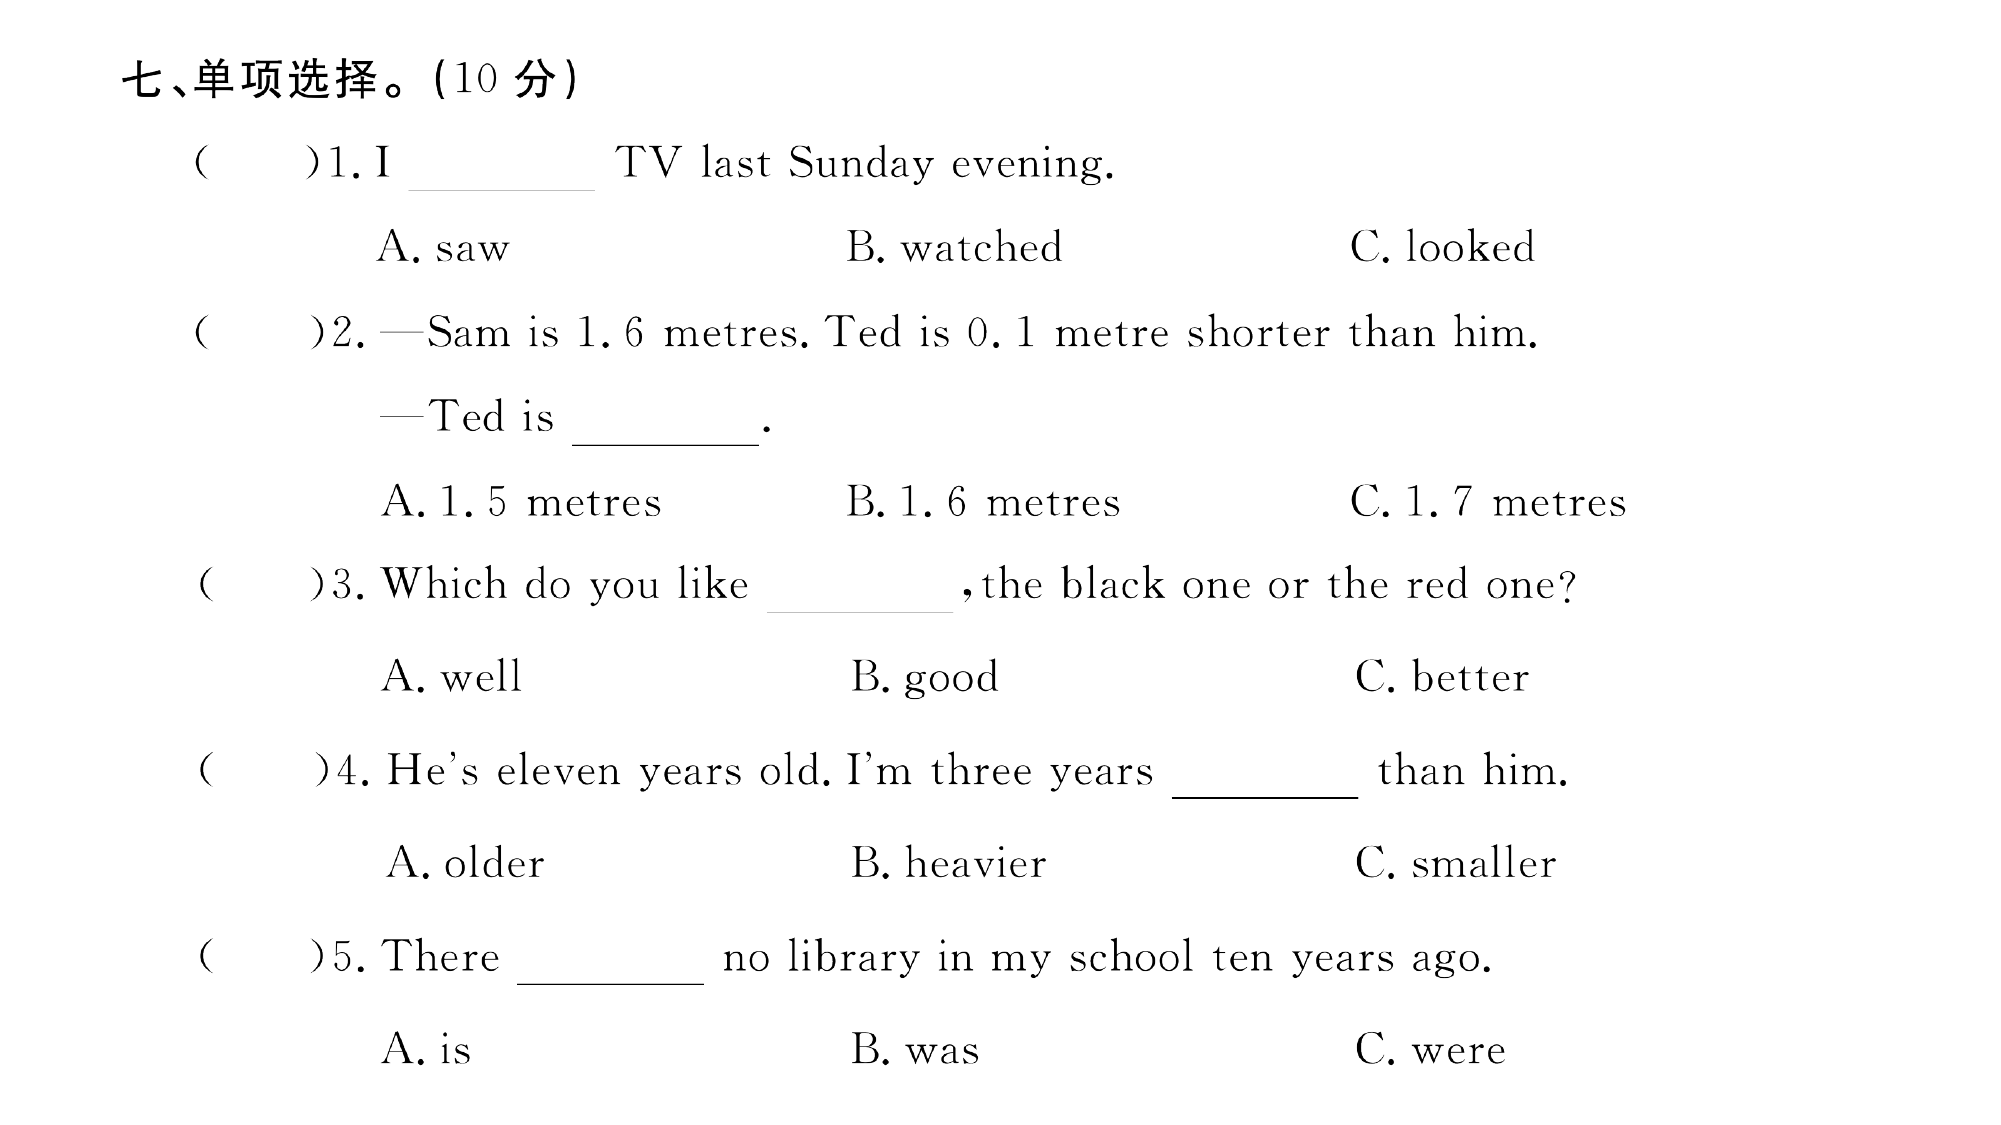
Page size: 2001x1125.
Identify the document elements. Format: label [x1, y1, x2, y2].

picture [118, 35, 2000, 1106]
